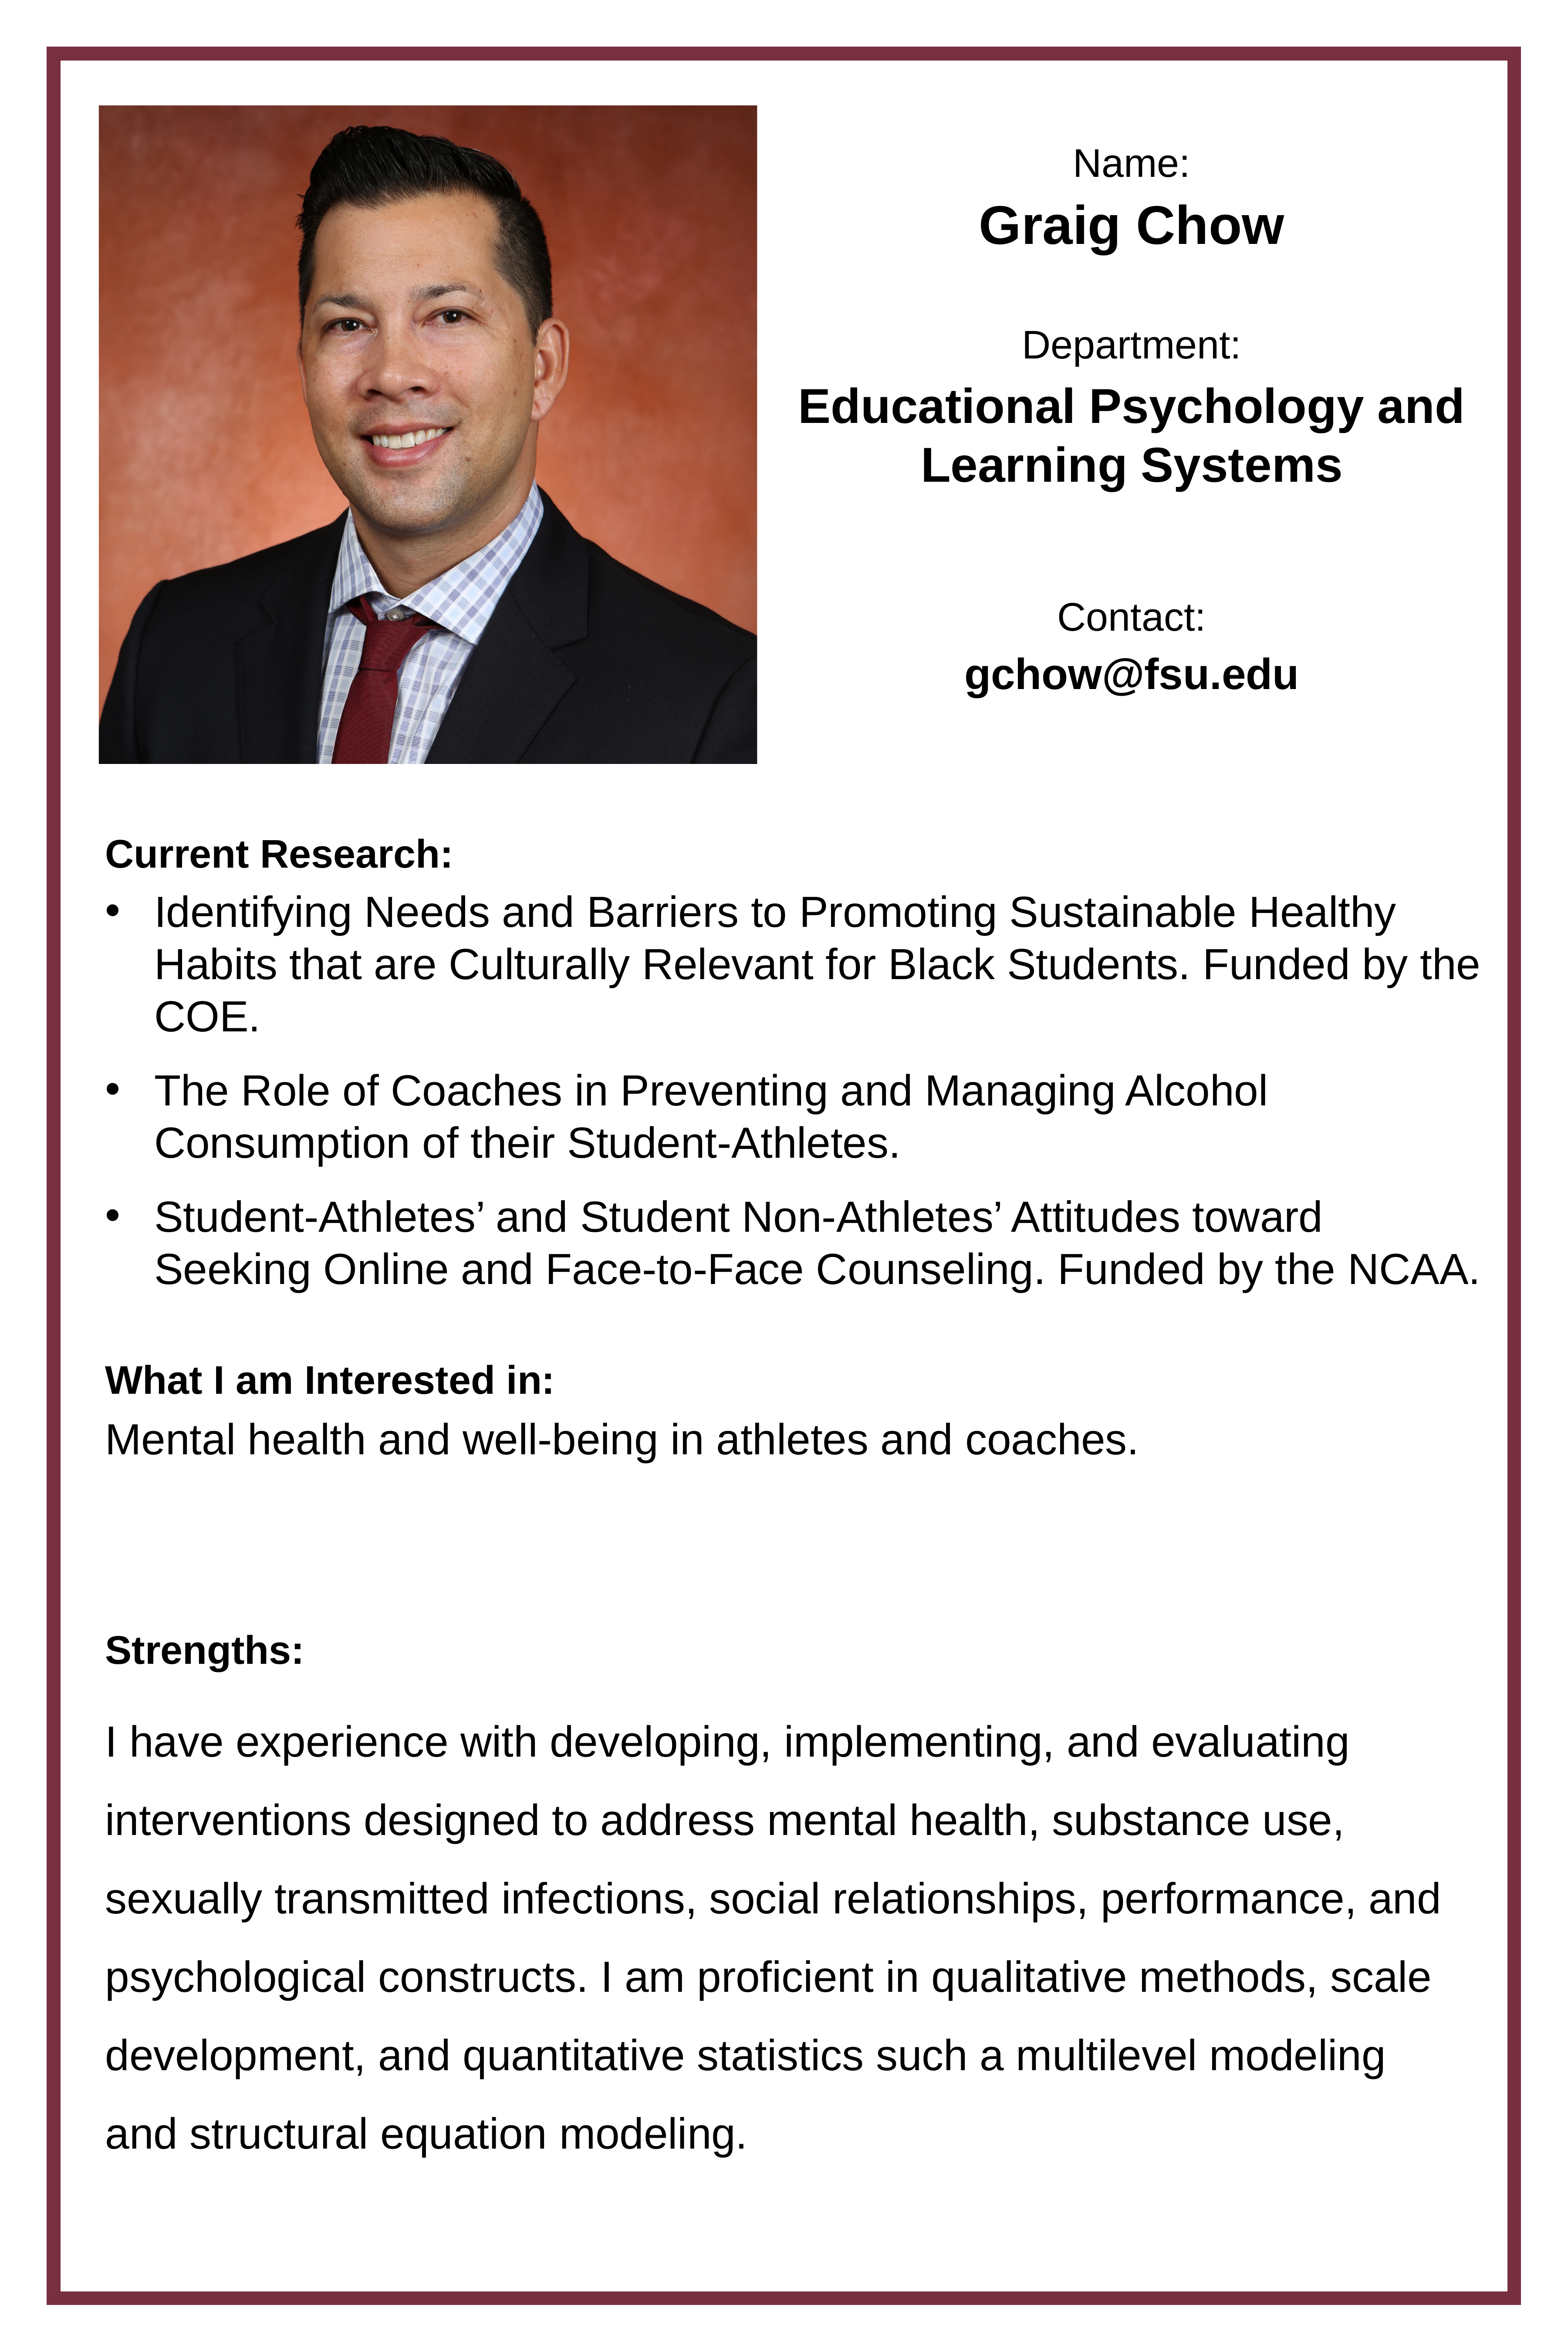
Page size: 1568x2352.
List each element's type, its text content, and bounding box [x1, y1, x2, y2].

list Graig Chow [769, 193, 1495, 265]
list gchow@fsu.edu [769, 642, 1495, 720]
list Educational Psychology and Learning Systems [769, 371, 1495, 517]
list Identifying Needs and Barriers to Promoting Sustainable Healthy Habits that are Culturally Relevant for Black Students. Funded by the COE. The Role of Coaches in Preventing and Managing Alcohol Consumption of their Student-Athletes. Student-Athletes’ and Student Non-Athletes’ Attitudes toward Seeking Online and Face-to-Face Counseling. Funded by the NCAA. [98, 880, 1495, 1298]
list Mental health and well-being in athletes and coaches. [98, 1414, 1475, 1554]
picture [98, 105, 757, 764]
list I have experience with developing, implementing, and evaluating interventions designed to address mental health, substance use, sexually transmitted infections, social relationships, performance, and psychological constructs. I am proficient in qualitative methods, scale development, and quantitative statistics such a multilevel modeling and structural equation modeling. [98, 1684, 1475, 2241]
